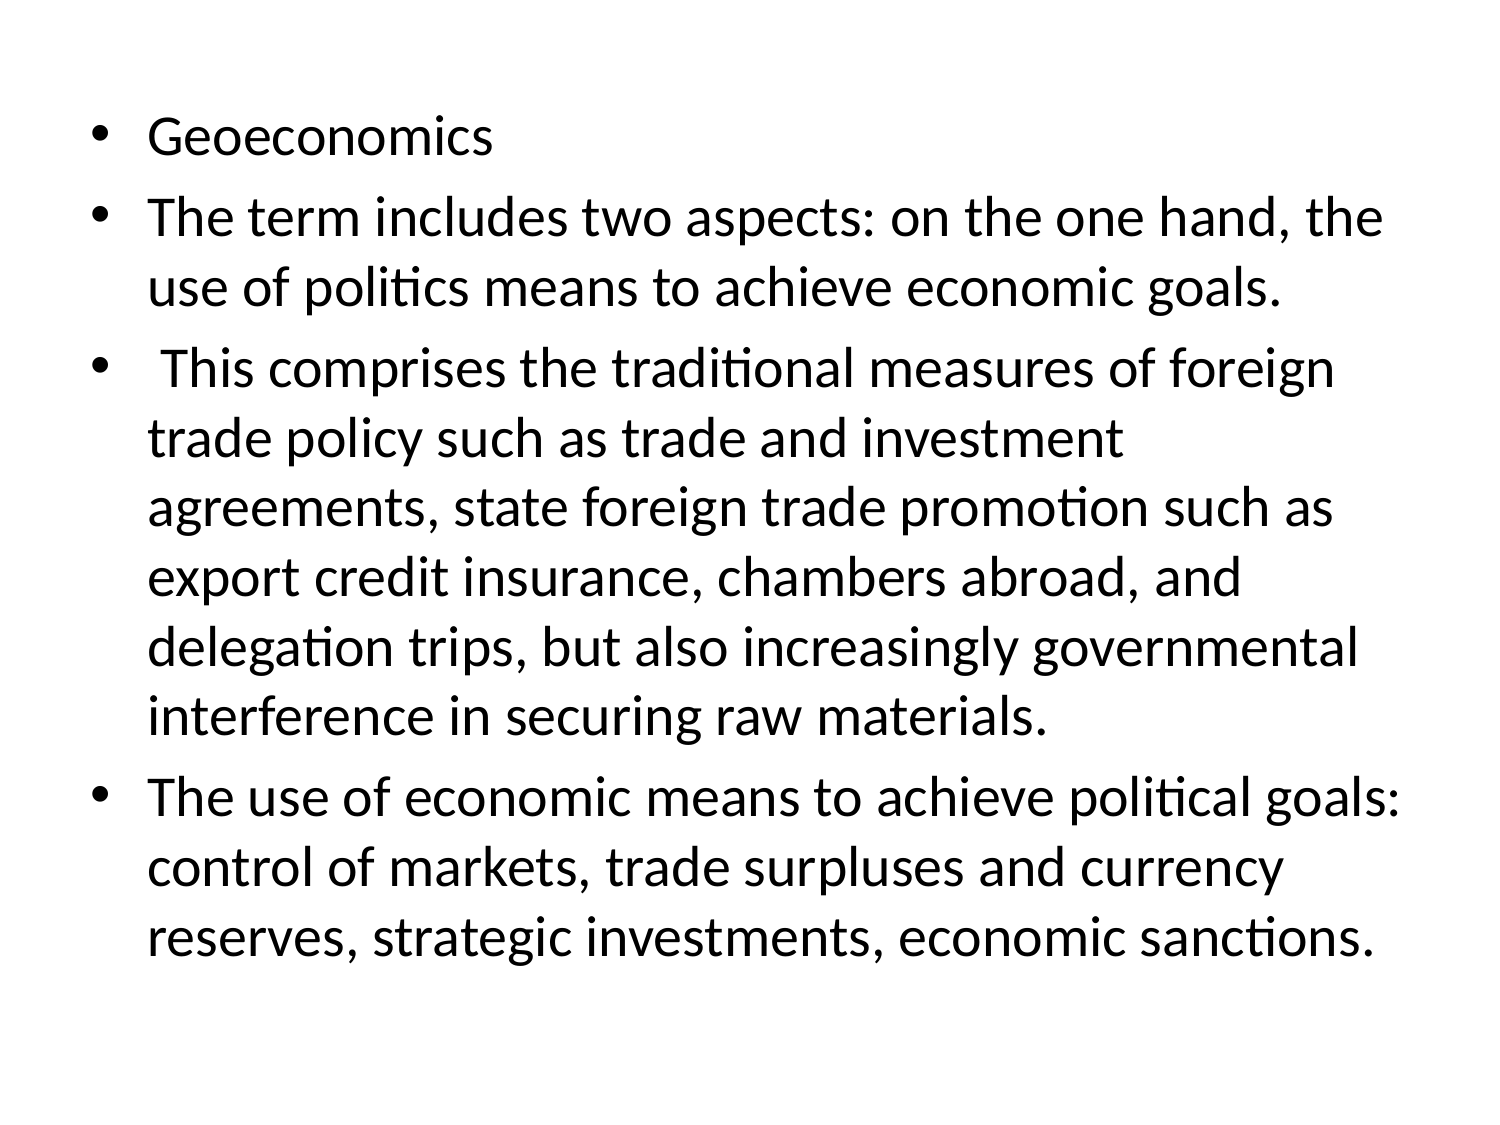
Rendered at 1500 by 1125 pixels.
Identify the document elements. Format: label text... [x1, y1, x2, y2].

list Geoeconomics The term includes two aspects: on the one hand, the use of politics means to achieve economic goals. This comprises the traditional measures of foreign trade policy such as trade and investment agreements, state foreign trade promotion such as export credit insurance, chambers abroad, and delegation trips, but also increasingly governmental interference in securing raw materials. The use of economic means to achieve political goals: control of markets, trade surpluses and currency reserves, strategic investments, economic sanctions. [75, 90, 1425, 1005]
